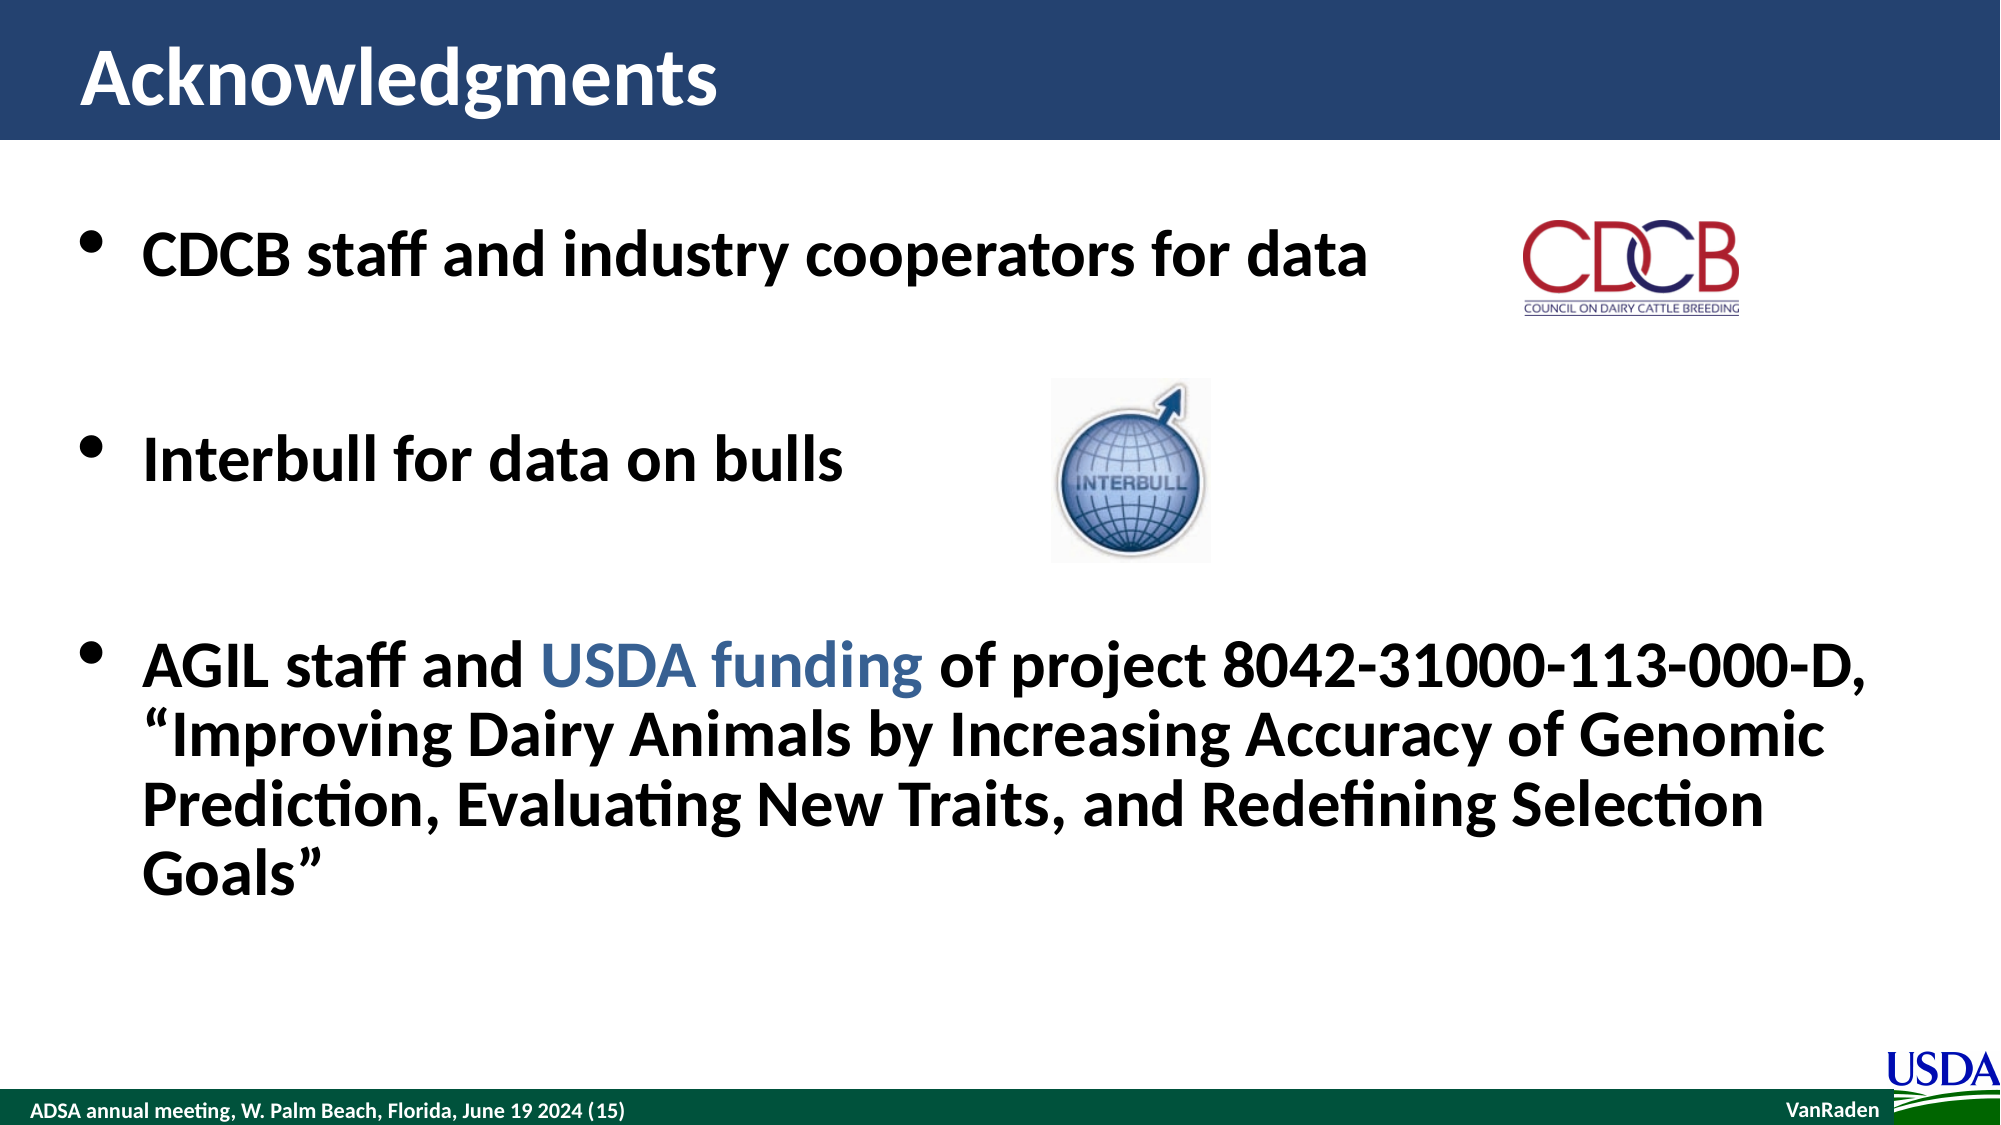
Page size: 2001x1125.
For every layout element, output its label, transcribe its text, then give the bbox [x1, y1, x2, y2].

picture [1050, 378, 1211, 563]
title Acknowledgments [80, 20, 1920, 125]
picture [1523, 219, 1740, 317]
picture [1887, 1051, 2000, 1125]
list CDCB staff and industry cooperators for data Interbull for data on bulls AGIL staff and USDA funding of project 8042-31000-113-000-D, “Improving Dairy Animals by Increasing Accuracy of Genomic Prediction, Evaluating New Traits, and Redefining Selection Goals” [80, 219, 1920, 1020]
